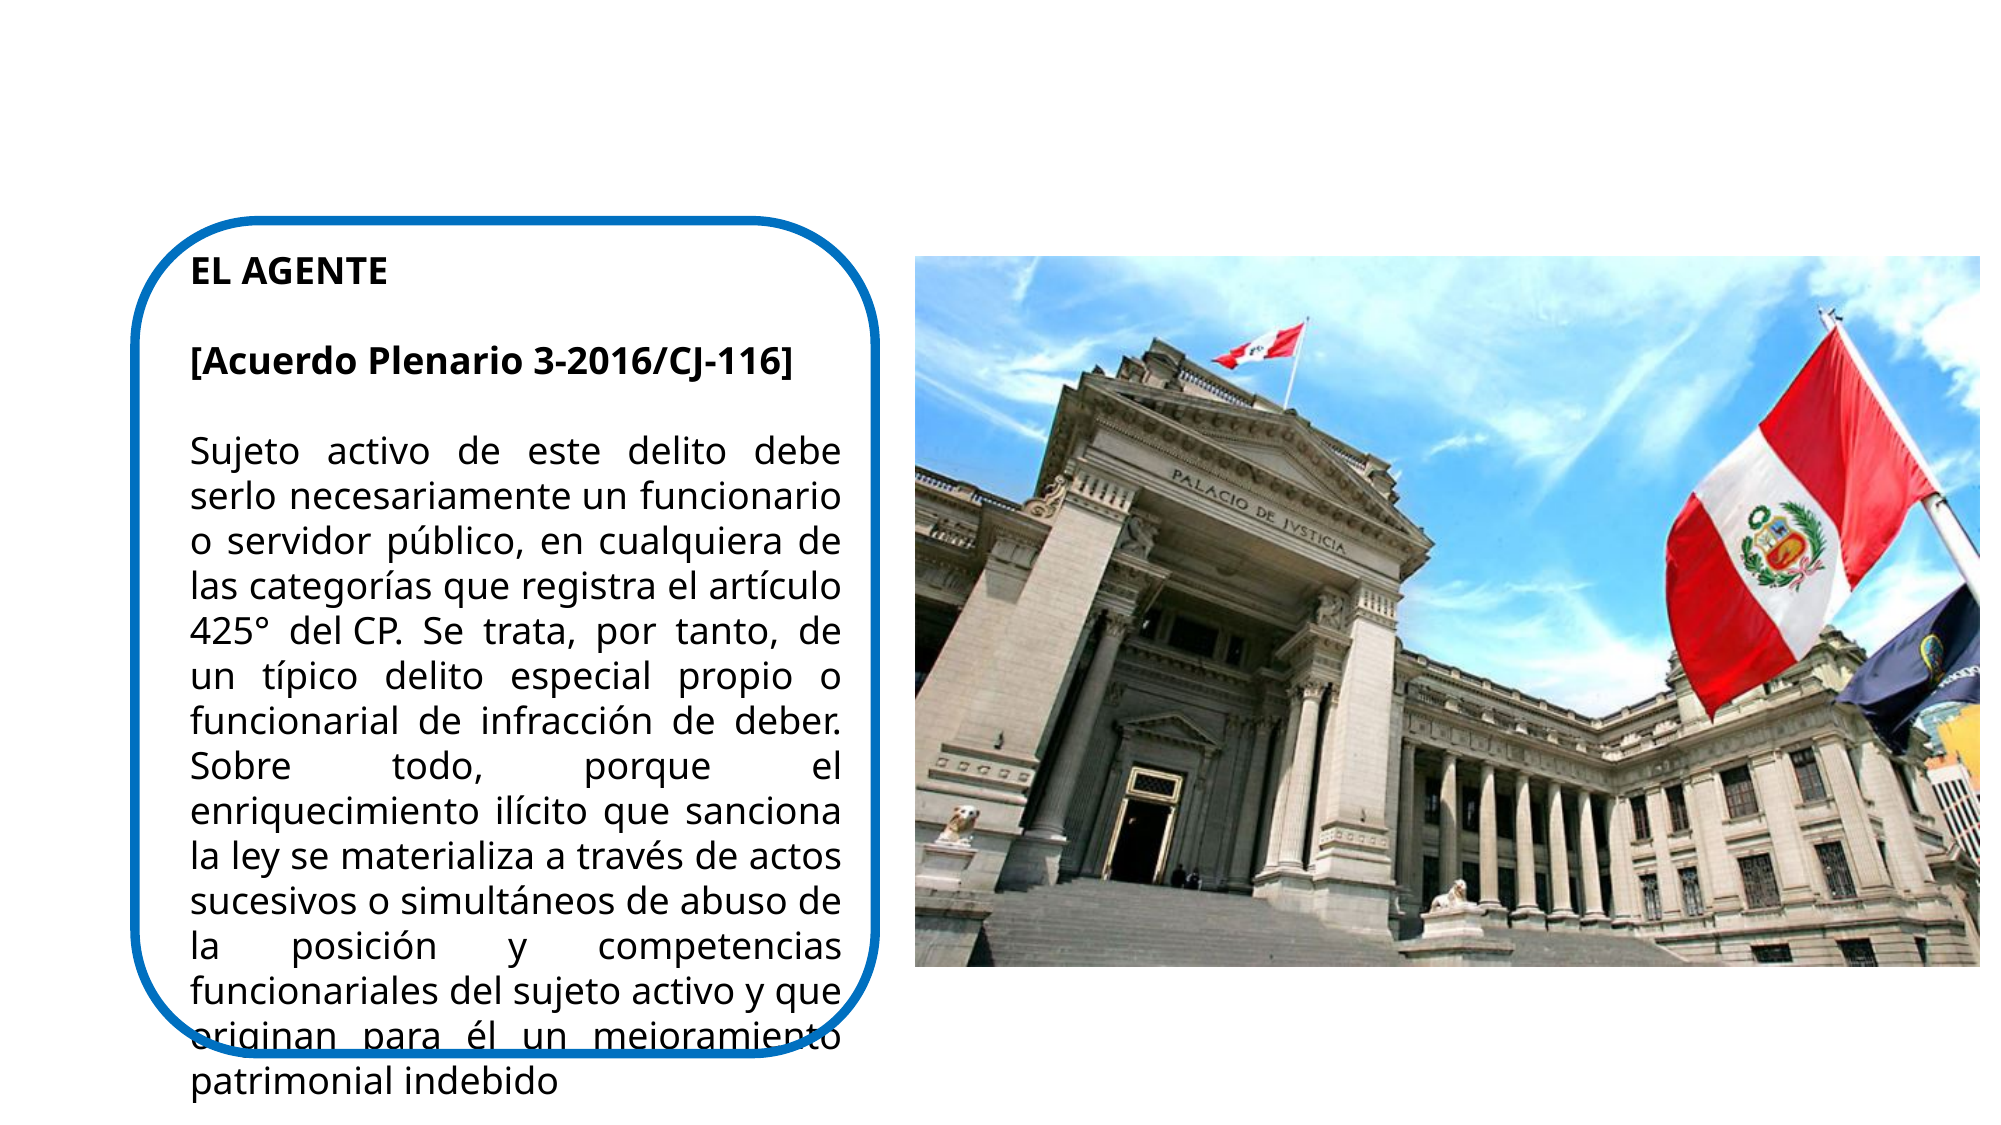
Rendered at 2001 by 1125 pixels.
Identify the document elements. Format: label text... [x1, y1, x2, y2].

picture [914, 255, 1981, 967]
text_box EL AGENTE [Acuerdo Plenario 3-2016/CJ-116] Sujeto activo de este delito debe serlo necesariamente un funcionario o servidor público, en cualquiera de las categorías que registra el artículo 425° del CP. Se trata, por tanto, de un típico delito especial propio o funcionarial de infracción de deber. Sobre todo, porque el enriquecimiento ilícito que sanciona la ley se materializa a través de actos sucesivos o simultáneos de abuso de la posición y competencias funcionariales del sujeto activo y que originan para él un mejoramiento patrimonial indebido [174, 194, 858, 279]
text_box [134, 220, 876, 1054]
text_box EL AGENTE [Acuerdo Plenario 3-2016/CJ-116] Sujeto activo de este delito debe serlo necesariamente un funcionario o servidor público, en cualquiera de las categorías que registra el artículo 425° del CP. Se trata, por tanto, de un típico delito especial propio o funcionarial de infracción de deber. Sobre todo, porque el enriquecimiento ilícito que sanciona la ley se materializa a través de actos sucesivos o simultáneos de abuso de la posición y competencias funcionariales del sujeto activo y que originan para él un mejoramiento patrimonial indebido [174, 995, 858, 1110]
